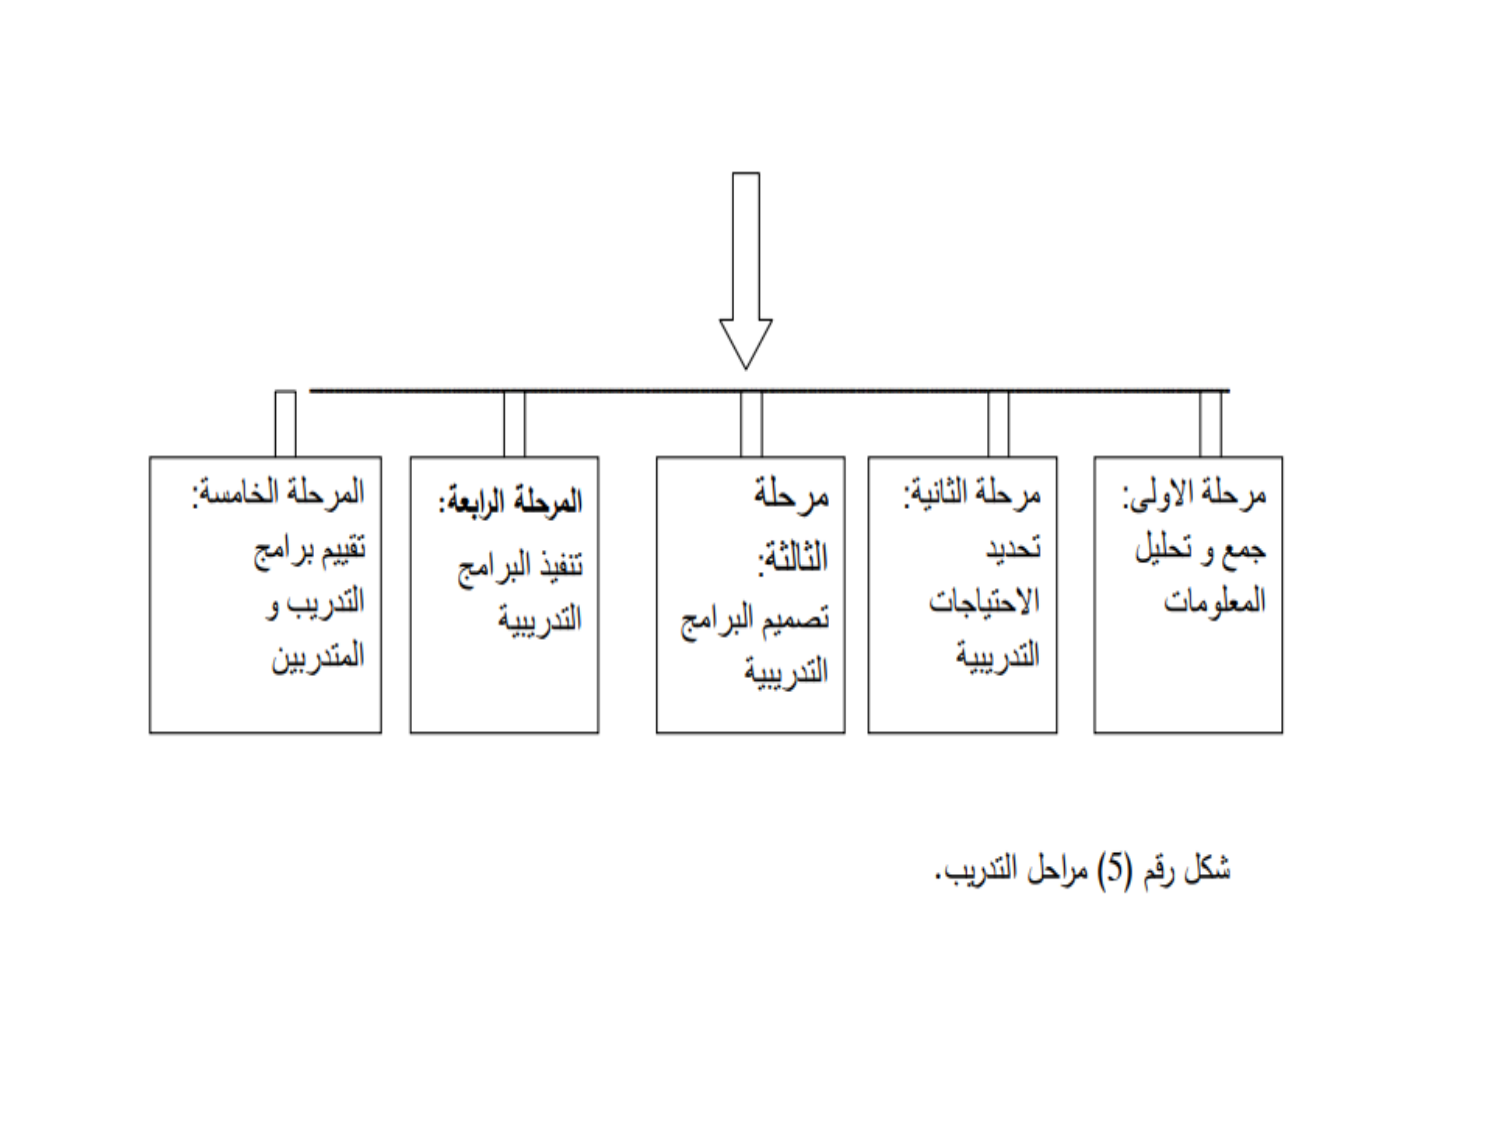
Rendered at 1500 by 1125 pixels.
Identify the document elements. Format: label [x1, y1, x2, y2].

picture [135, 100, 1400, 1000]
